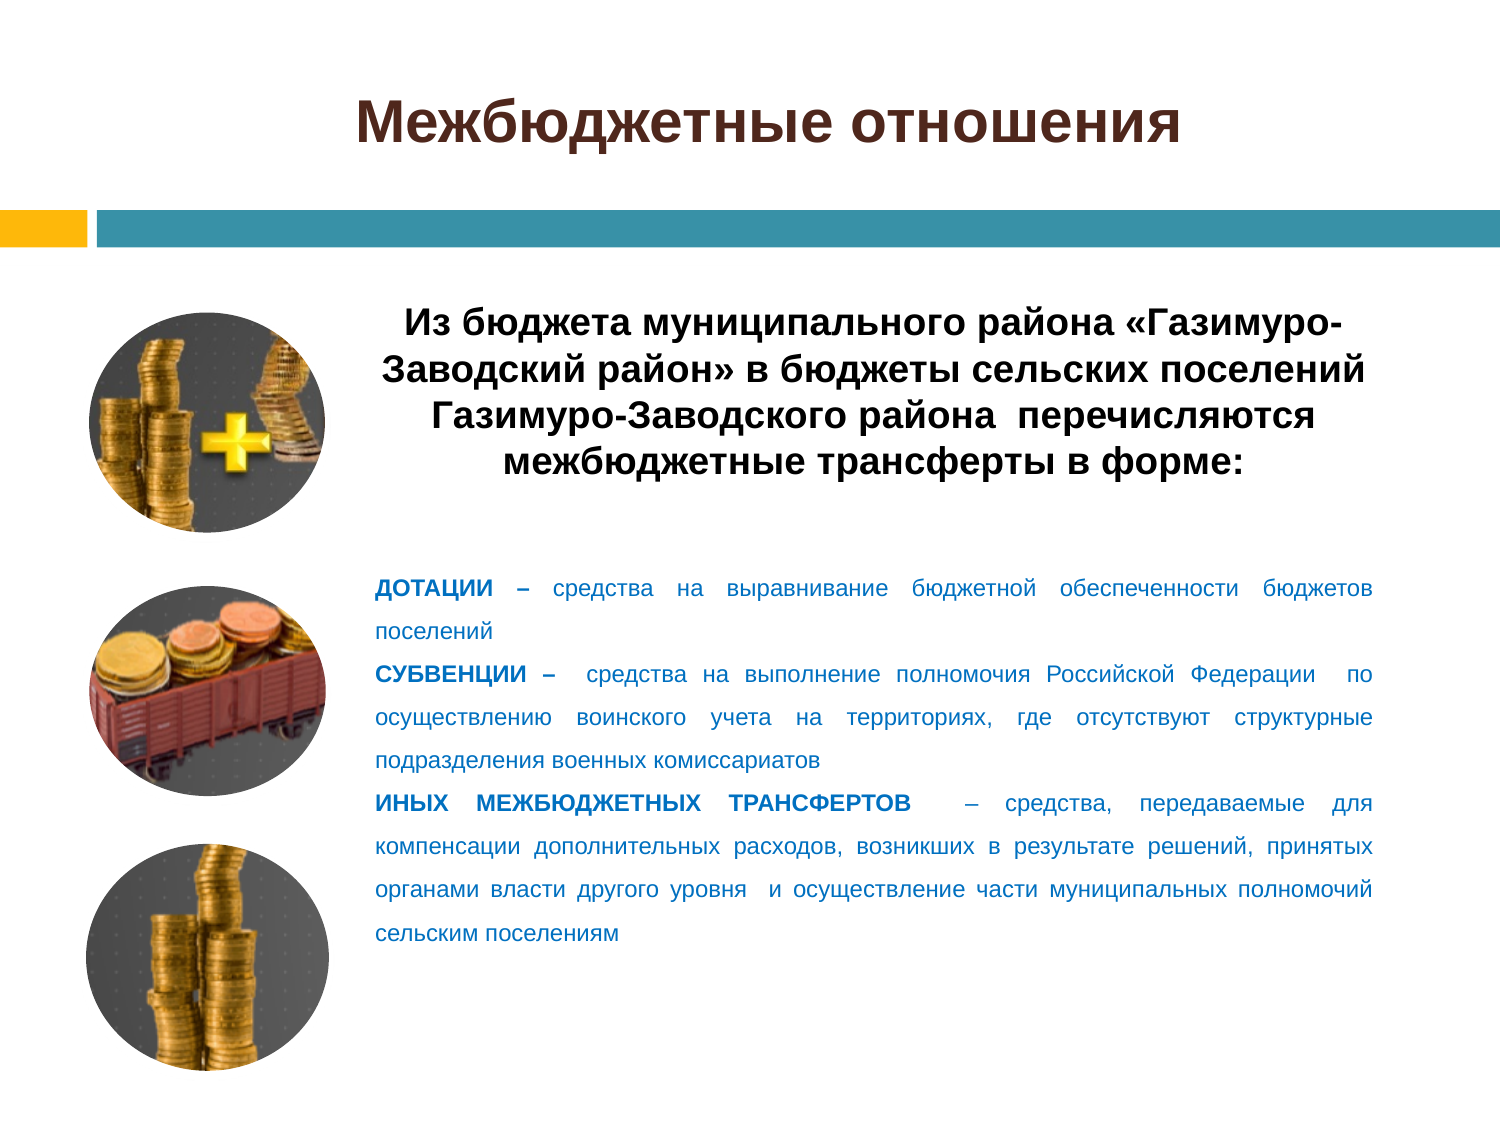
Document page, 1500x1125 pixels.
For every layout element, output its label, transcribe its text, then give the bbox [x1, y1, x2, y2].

text_box [86, 843, 329, 1071]
text_box [89, 312, 325, 533]
title Межбюджетные отношения [100, 37, 1438, 200]
list Из бюджета муниципального района «Газимуро-Заводский район» в бюджеты сельских поселений Газимуро-Заводского района перечисляются межбюджетные трансферты в форме: ДОТАЦИИ – средства на выравнивание бюджетной обеспеченности бюджетов поселений СУБВЕНЦИИ – средства на выполнение полномочия Российской Федерации по осуществлению воинского учета на территориях, где отсутствуют структурные подразделения военных комиссариатов ИНЫХ МЕЖБЮДЖЕТНЫХ ТРАНСФЕРТОВ – средства, передаваемые для компенсации дополнительных расходов, возникших в результате решений, принятых органами власти другого уровня и осуществление части муниципальных полномочий сельским поселениям [360, 267, 1388, 1005]
text_box [89, 586, 326, 797]
